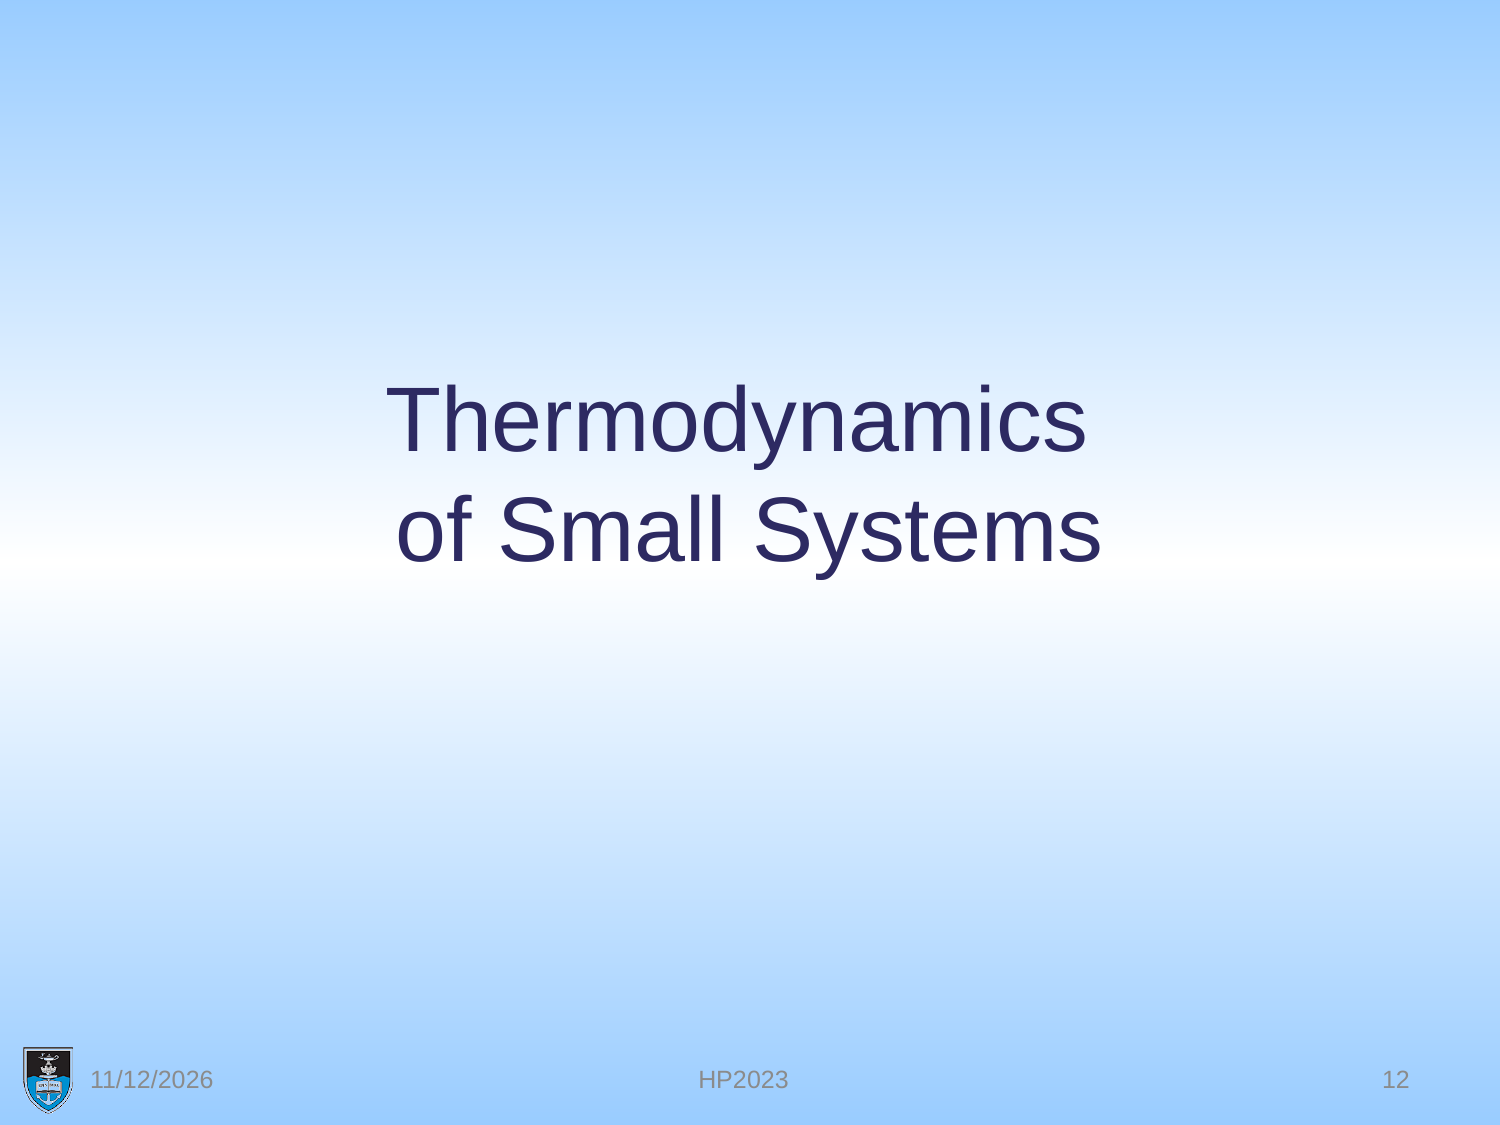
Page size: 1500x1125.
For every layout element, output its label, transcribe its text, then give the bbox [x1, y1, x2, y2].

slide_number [75, 1048, 425, 1109]
title Thermodynamics of Small Systems [112, 349, 1388, 591]
picture [23, 1047, 73, 1114]
slide_number 12 [1074, 1048, 1425, 1109]
footer HP2023 [487, 1048, 1000, 1109]
